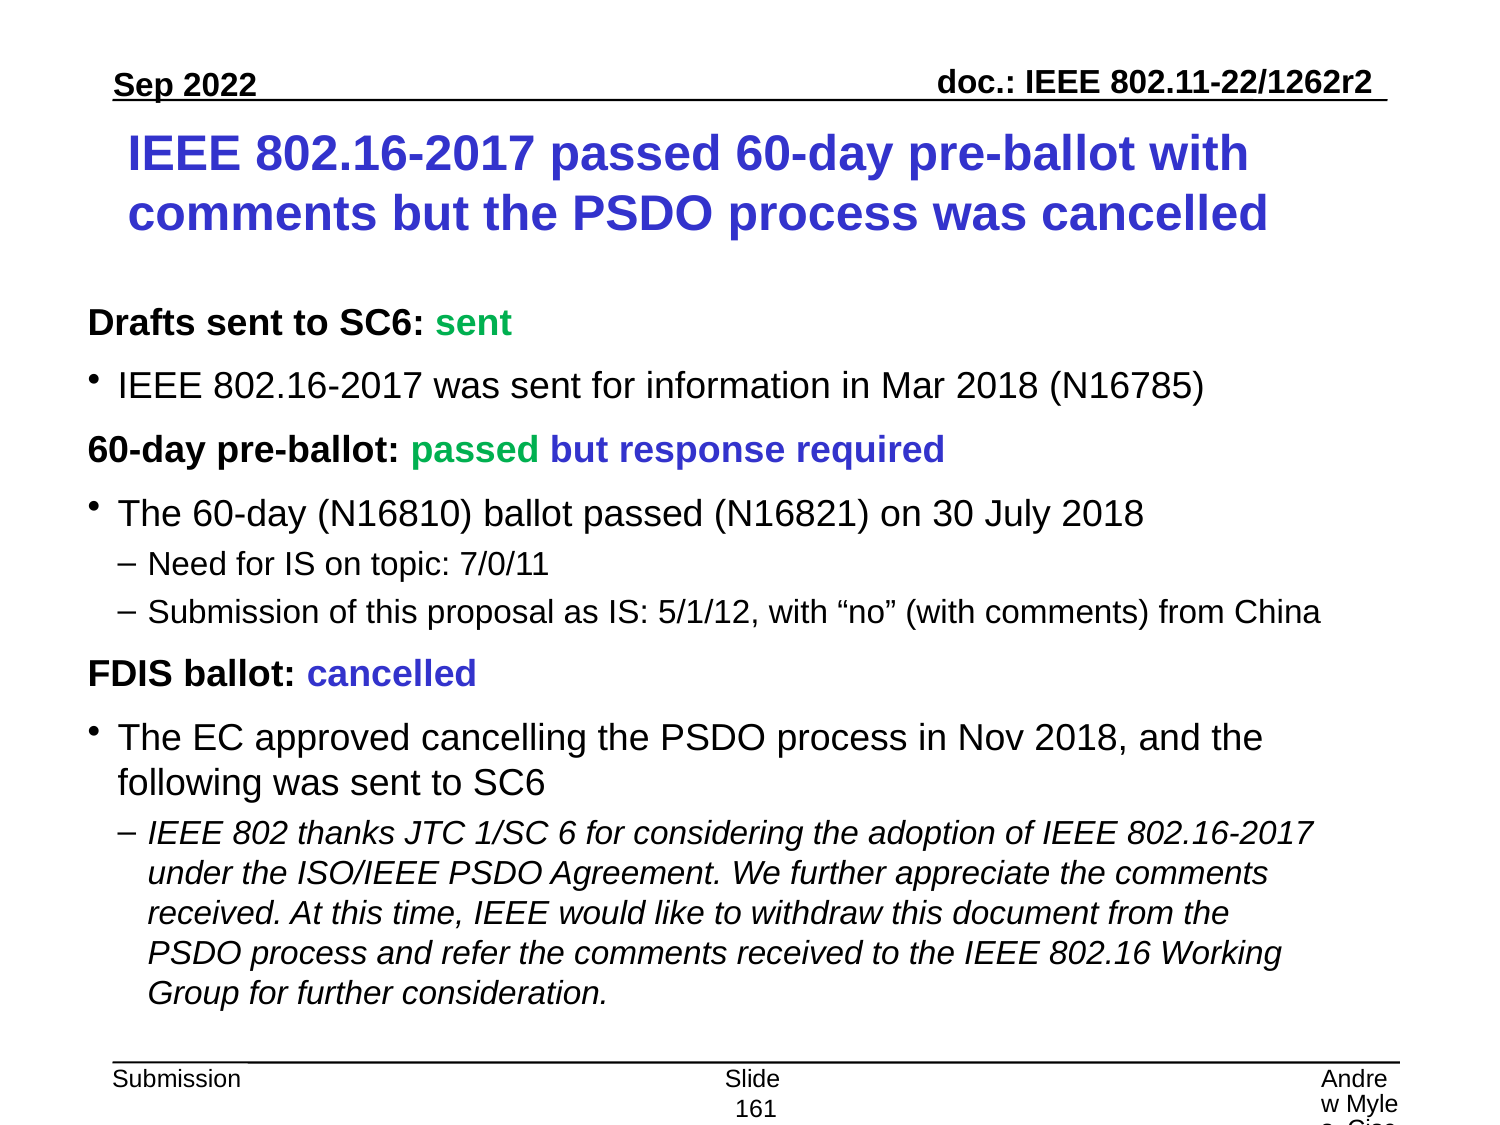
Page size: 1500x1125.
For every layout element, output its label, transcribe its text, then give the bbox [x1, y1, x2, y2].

list Drafts sent to SC6: sent IEEE 802.16-2017 was sent for information in Mar 2018 (N16785) 60-day pre-ballot: passed but response required The 60-day (N16810) ballot passed (N16821) on 30 July 2018 Need for IS on topic: 7/0/11 Submission of this proposal as IS: 5/1/12, with “no” (with comments) from China FDIS ballot: cancelled The EC approved cancelling the PSDO process in Nov 2018, and the following was sent to SC6 IEEE 802 thanks JTC 1/SC 6 for considering the adoption of IEEE 802.16-2017 under the ISO/IEEE PSDO Agreement. We further appreciate the comments received. At this time, IEEE would like to withdraw this document from the PSDO process and refer the comments received to the IEEE 802.16 Working Group for further consideration. [72, 289, 1348, 965]
slide_number Slide 161 [709, 1061, 803, 1093]
footer Andrew Myles, Cisco [1320, 1061, 1402, 1093]
title IEEE 802.16-2017 passed 60-day pre-ballot with comments but the PSDO process was cancelled [112, 112, 1388, 288]
